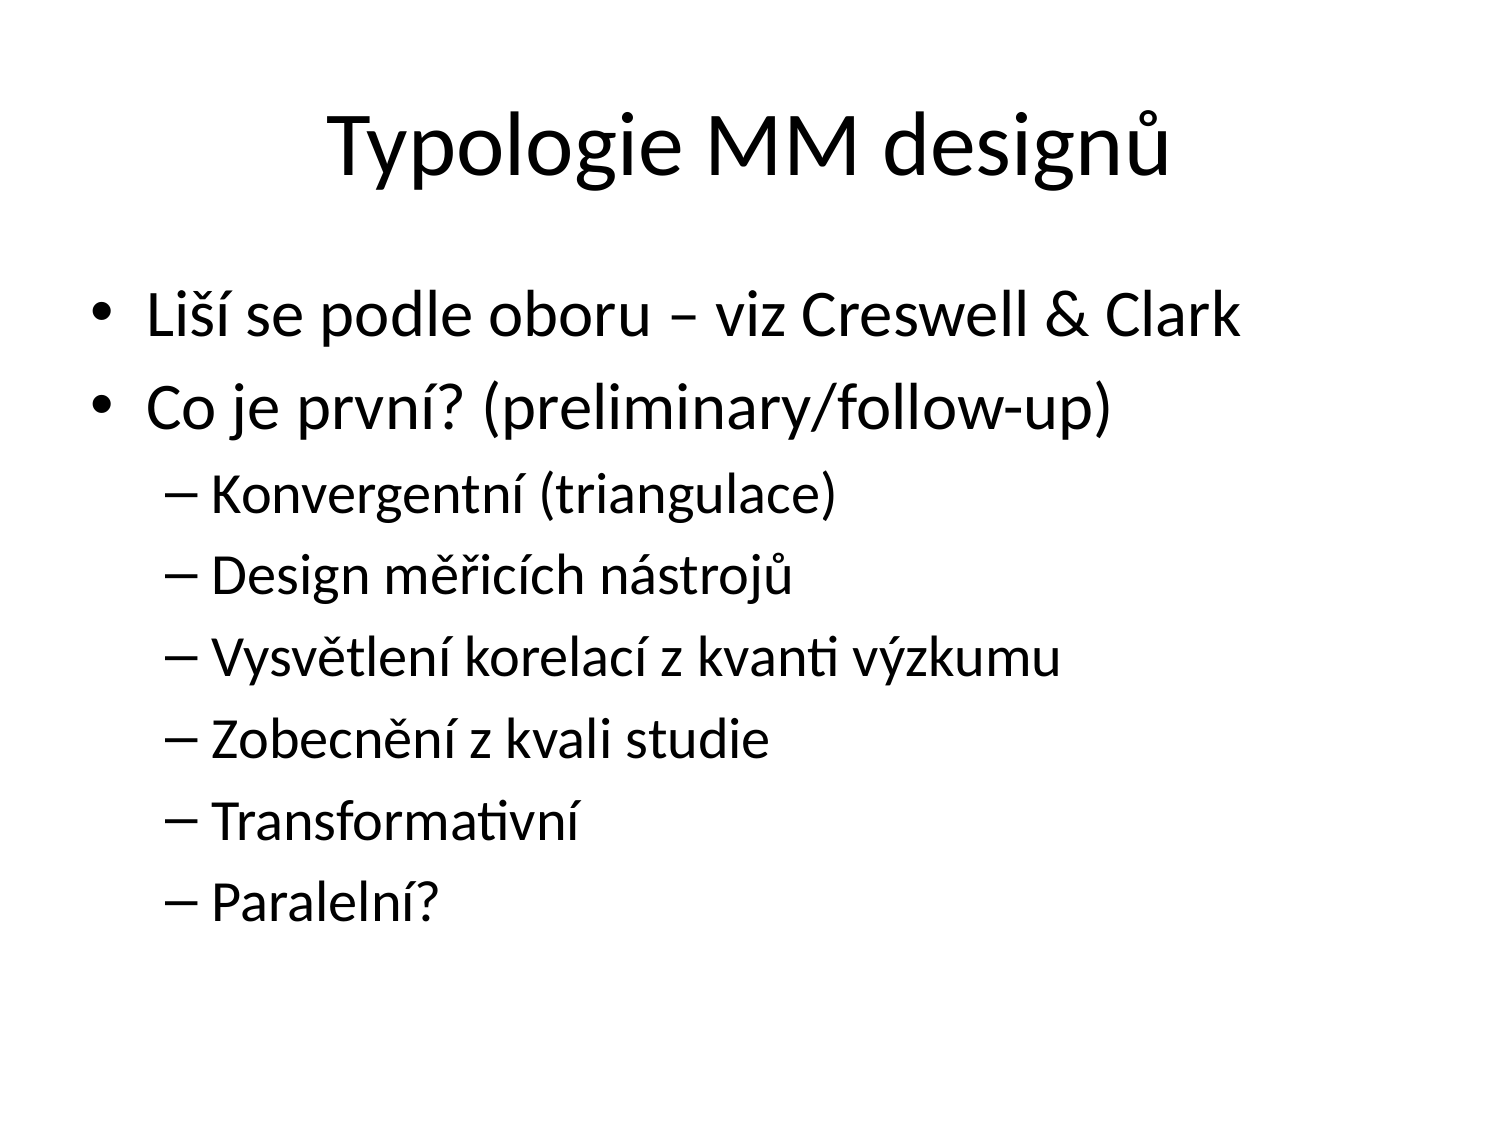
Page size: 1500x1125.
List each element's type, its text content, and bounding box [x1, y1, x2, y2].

title Typologie MM designů [75, 45, 1425, 233]
list Liší se podle oboru – viz Creswell & Clark Co je první? (preliminary/follow-up) Konvergentní (triangulace) Design měřicích nástrojů Vysvětlení korelací z kvanti výzkumu Zobecnění z kvali studie Transformativní Paralelní? [75, 262, 1425, 1005]
